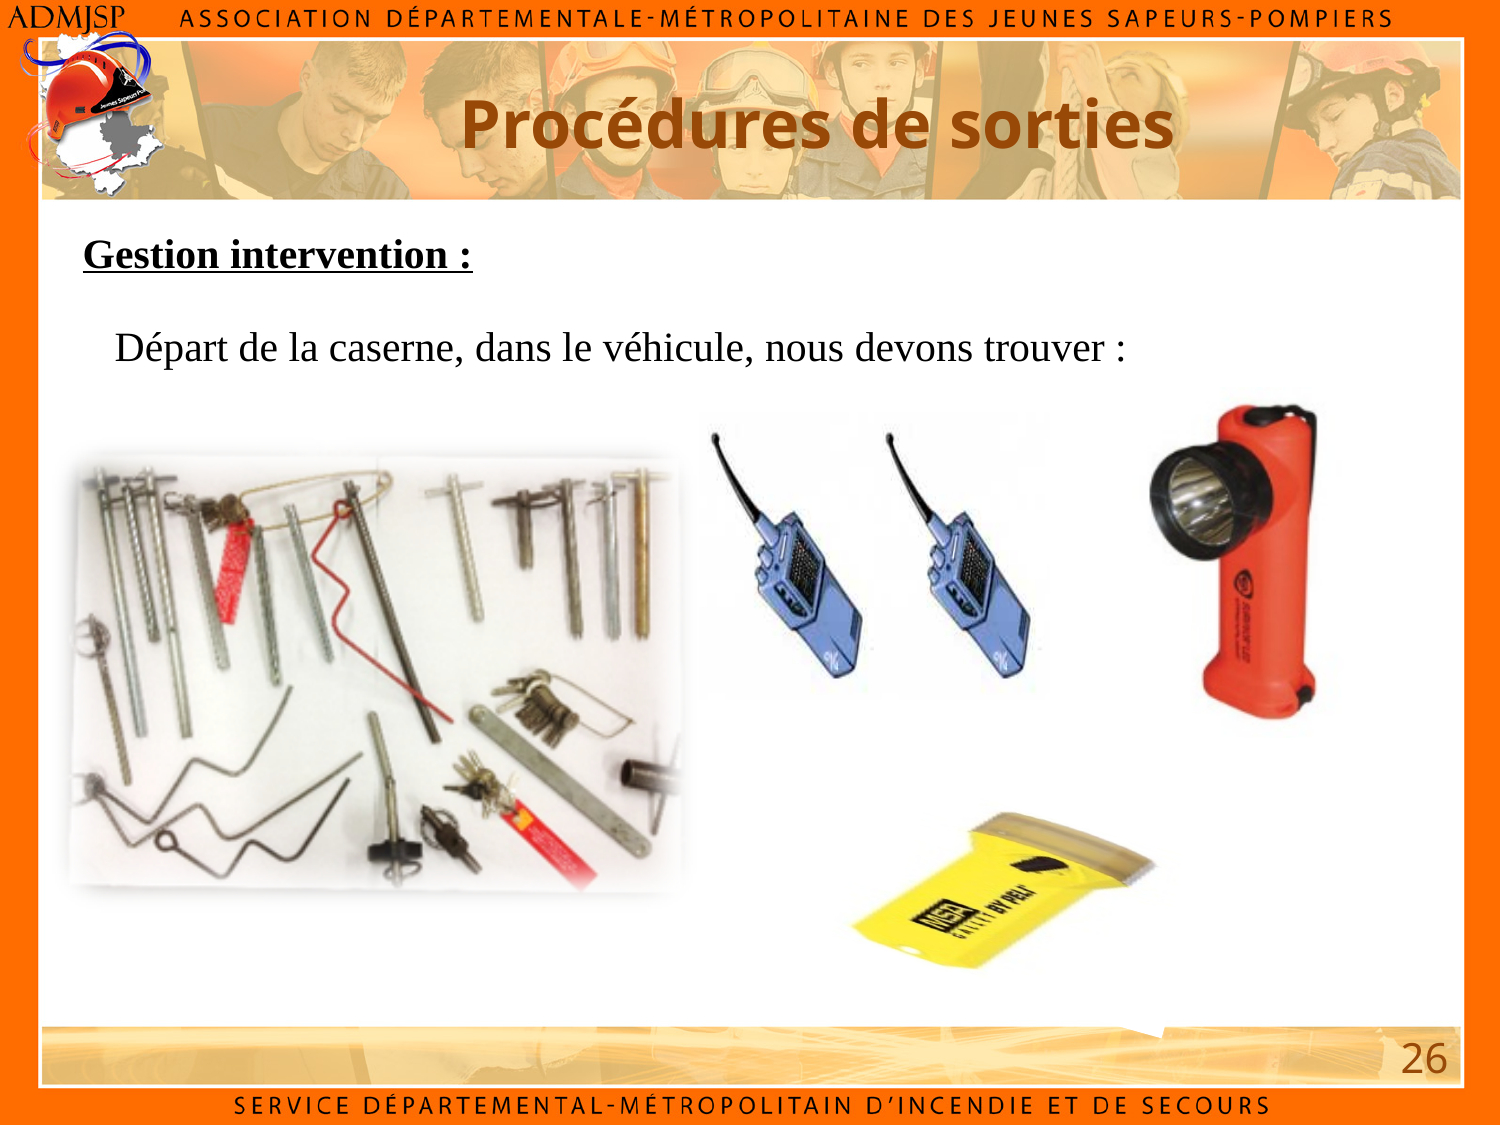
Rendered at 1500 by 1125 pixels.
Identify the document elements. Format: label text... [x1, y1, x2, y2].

text_box Départ de la caserne, dans le véhicule, nous devons trouver : [99, 312, 1225, 378]
title Procédures de sorties [183, 45, 1454, 200]
text_box 26 [1113, 1029, 1464, 1090]
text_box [699, 412, 1051, 701]
text_box Gestion intervention : [67, 215, 1412, 285]
picture [0, 0, 1500, 1125]
